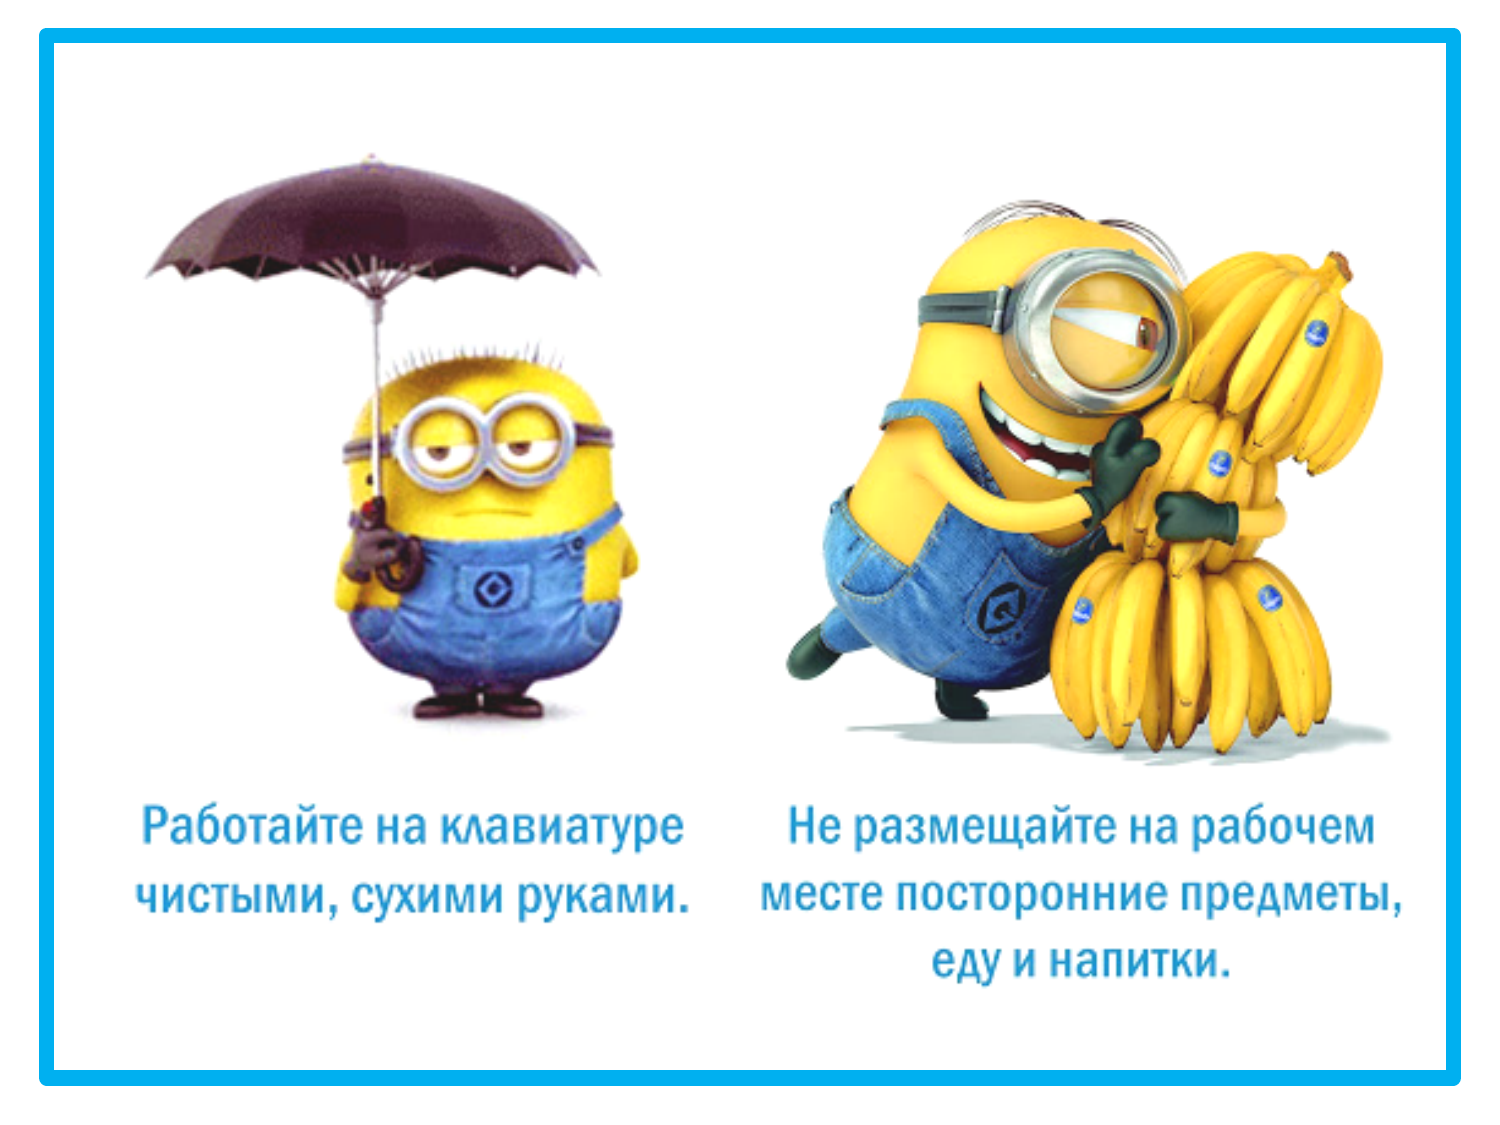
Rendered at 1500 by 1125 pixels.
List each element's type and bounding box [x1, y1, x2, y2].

picture [58, 58, 1430, 1067]
text_box [45, 33, 1455, 1080]
